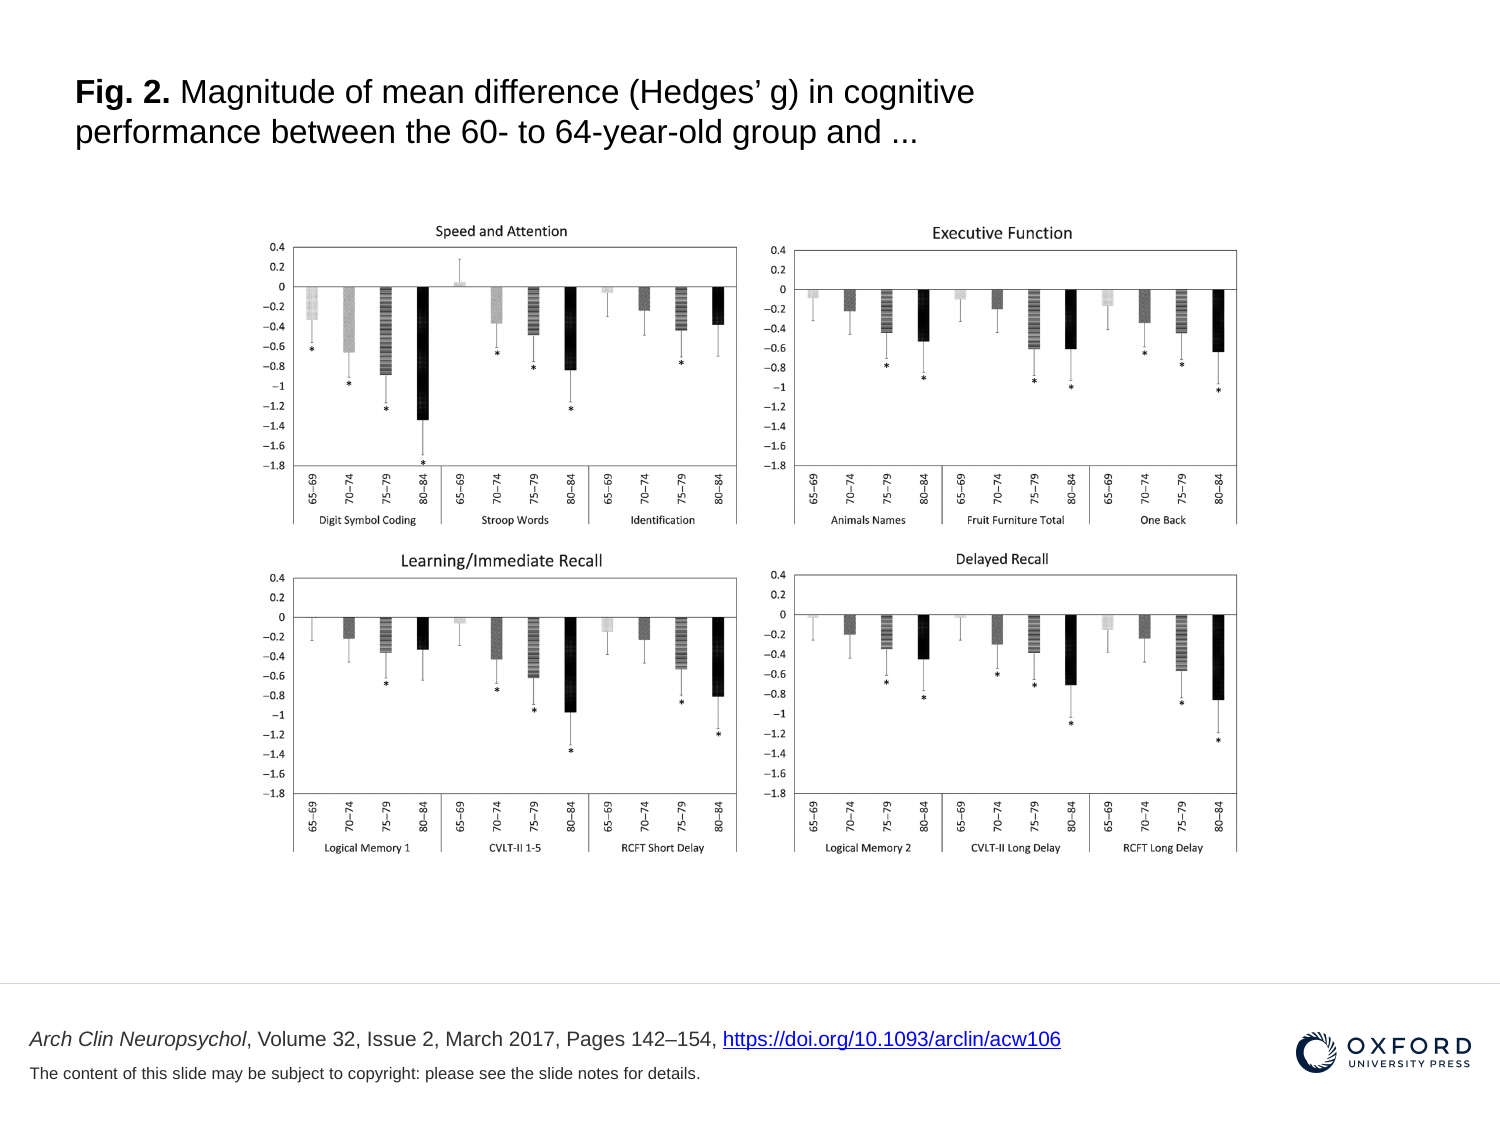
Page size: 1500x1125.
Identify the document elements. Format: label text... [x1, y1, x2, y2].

title Fig. 2. Magnitude of mean difference (Hedges’ g) in cognitive performance between the 60- to 64-year-old group and ... [75, 69, 1078, 171]
picture [262, 224, 1238, 855]
picture [1296, 1032, 1471, 1073]
footer Arch Clin Neuropsychol, Volume 32, Issue 2, March 2017, Pages 142–154, https://doi.org/10.1093/arclin/acw106 The content of this slide may be subject to copyright: please see the slide notes for details. [0, 983, 1260, 1125]
